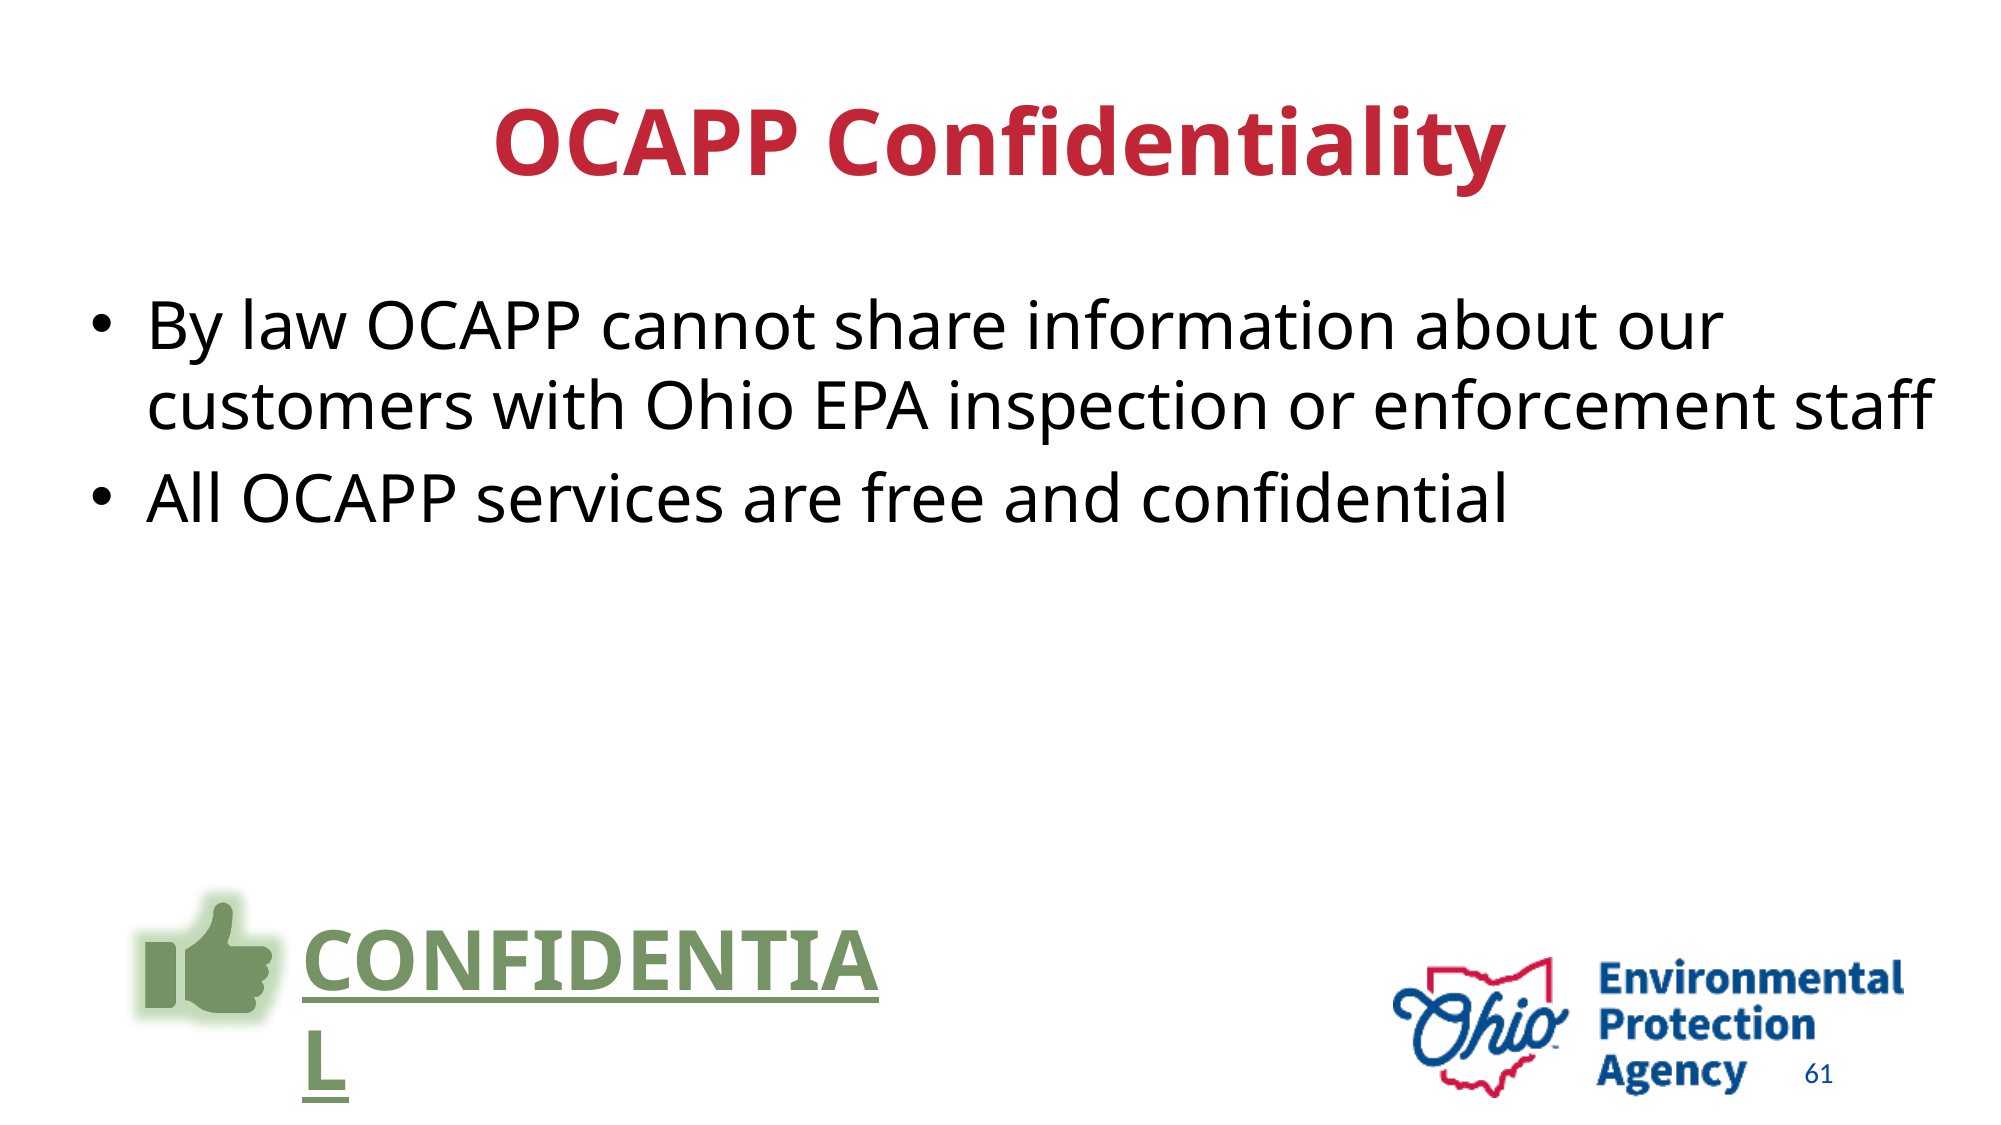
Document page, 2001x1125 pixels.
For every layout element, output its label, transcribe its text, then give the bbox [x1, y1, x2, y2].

title OCAPP Confidentiality [0, 45, 2000, 233]
text_box CONFIDENTIAL [286, 899, 923, 1115]
picture [1393, 957, 1904, 1098]
picture [132, 882, 284, 1034]
list By law OCAPP cannot share information about our customers with Ohio EPA inspection or enforcement staff All OCAPP services are free and confidential [75, 275, 1975, 775]
